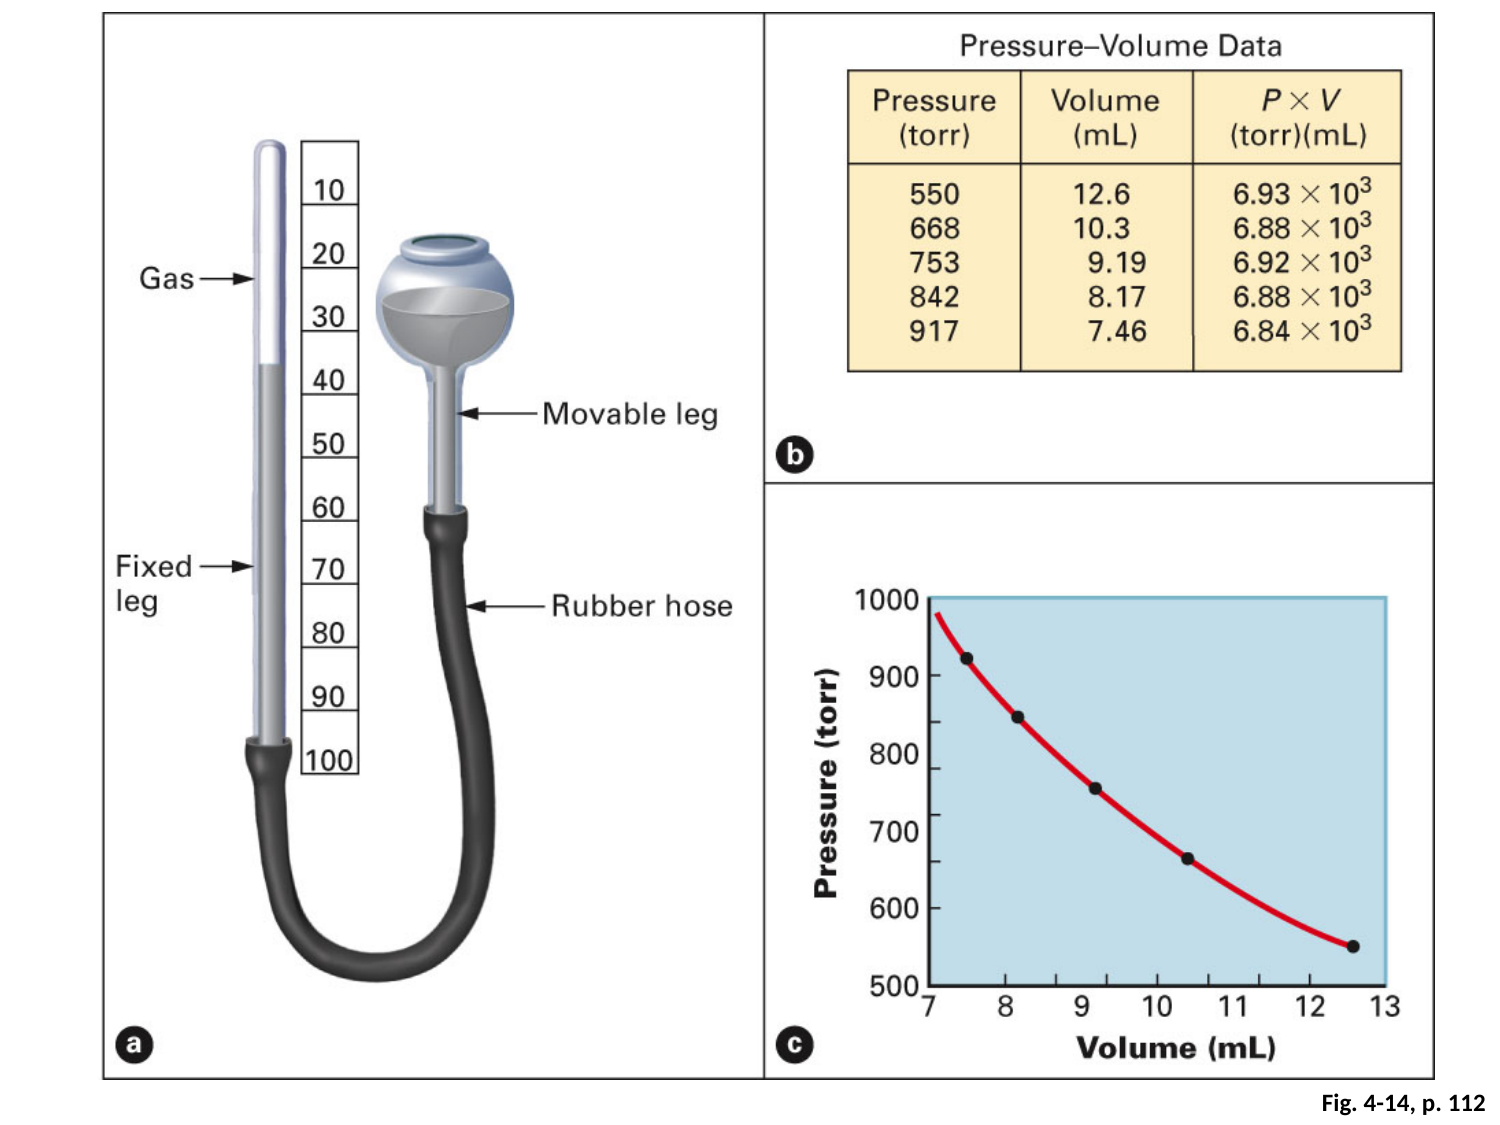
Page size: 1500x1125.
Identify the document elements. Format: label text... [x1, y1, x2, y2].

text_box Fig. 4-14, p. 112 [1286, 1080, 1500, 1124]
picture [64, 12, 1435, 1080]
